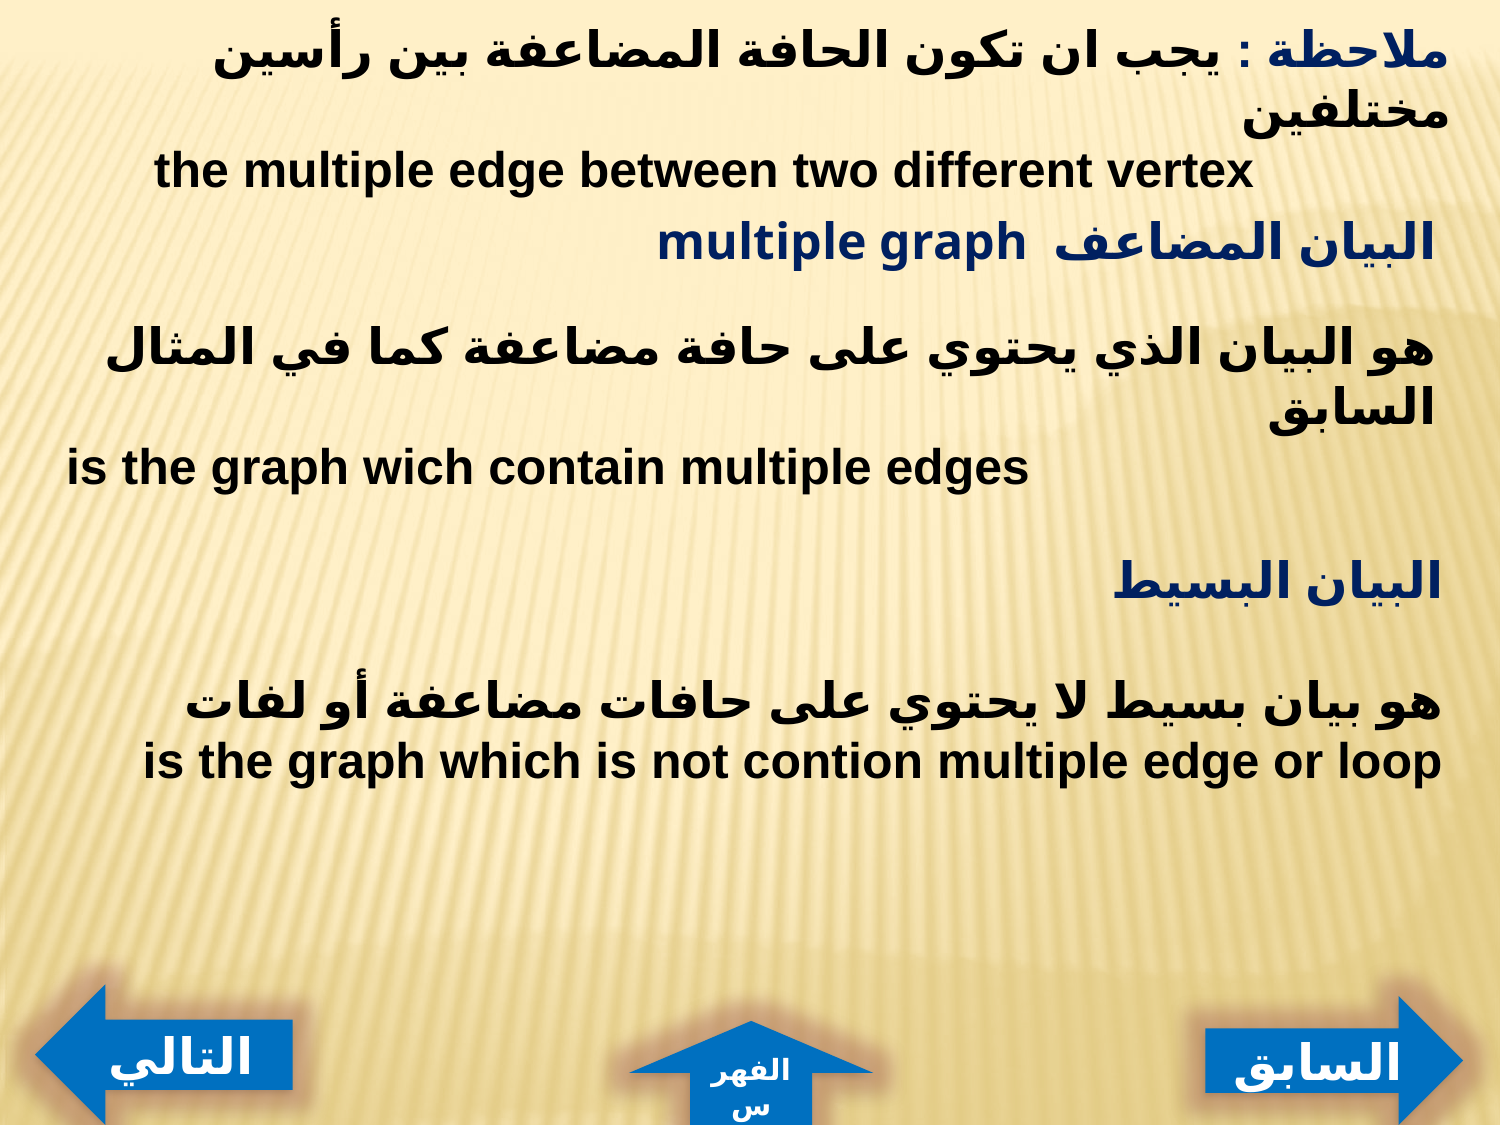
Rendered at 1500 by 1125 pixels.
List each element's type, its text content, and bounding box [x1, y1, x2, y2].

text_box الفهرس [626, 1018, 876, 1125]
text_box ملاحظة : يجب ان تكون الحافة المضاعفة بين رأسين مختلفين the multiple edge between two different vertex [63, 62, 1468, 273]
text_box السابق [1203, 994, 1466, 1125]
text_box البيان البسيط هو بيان بسيط لا يحتوي على حافات مضاعفة أو لفات is the graph which is not contion multiple edge or loop [0, 541, 1461, 900]
text_box البيان المضاعف multiple graph هو البيان الذي يحتوي على حافة مضاعفة كما في المثال السابق is the graph wich contain multiple edges [0, 225, 1454, 539]
text_box التالي [32, 982, 295, 1125]
